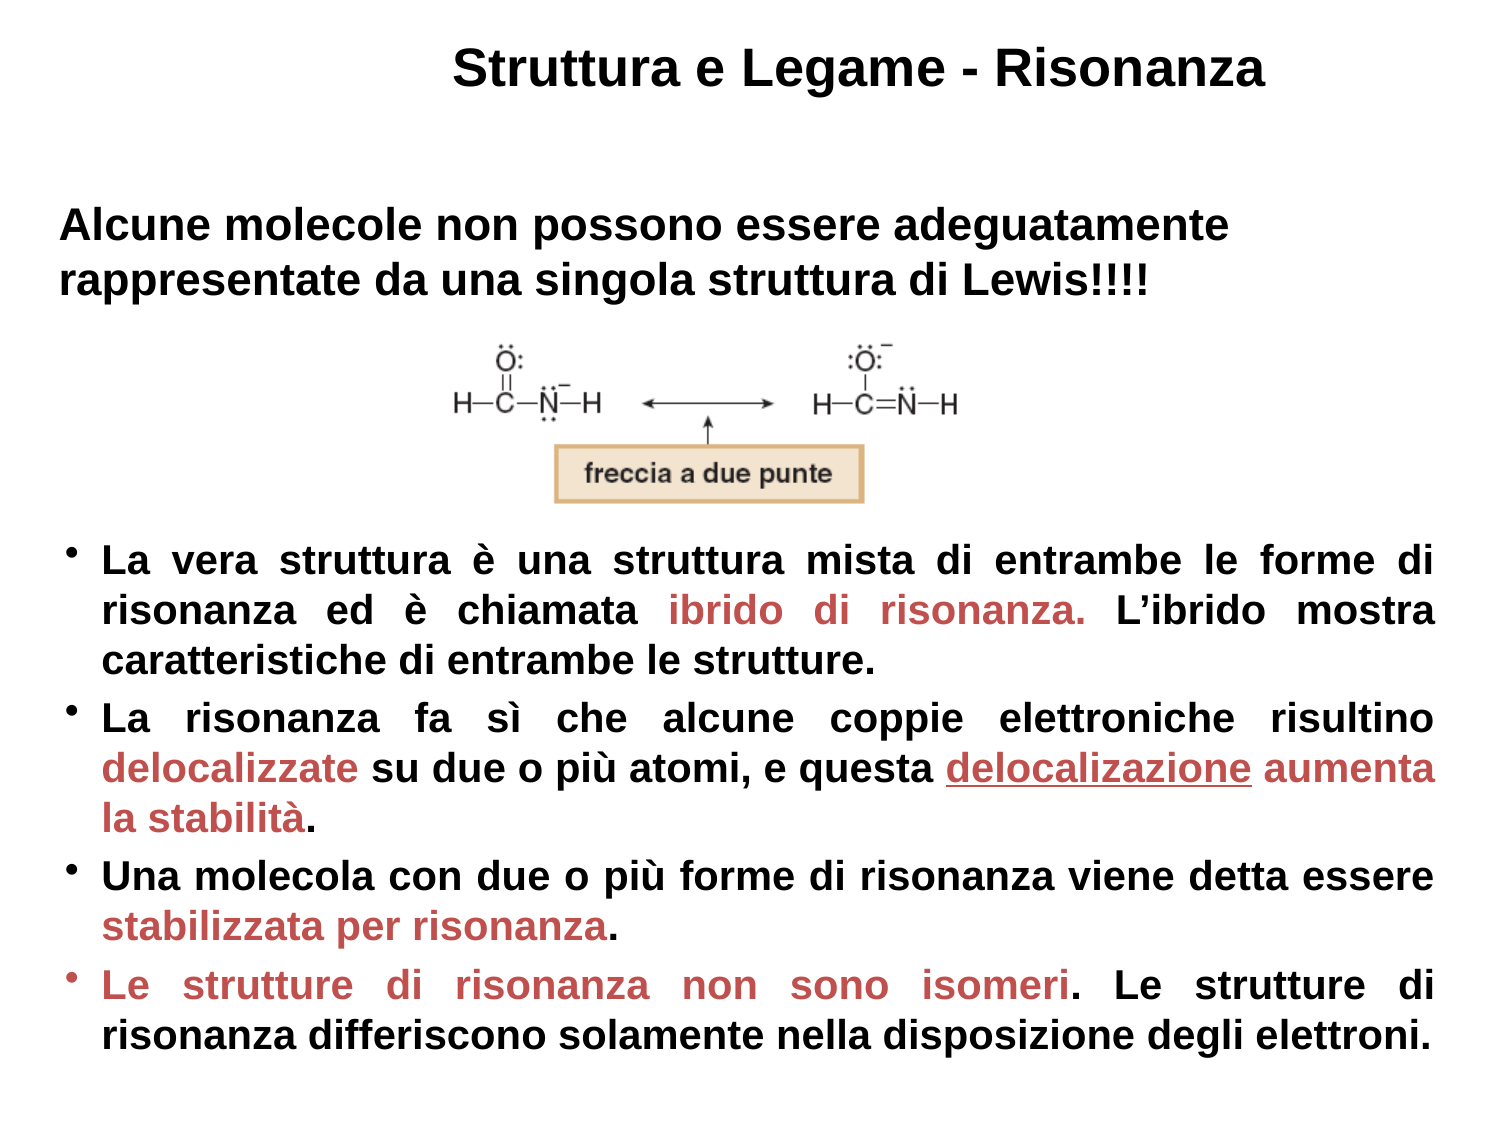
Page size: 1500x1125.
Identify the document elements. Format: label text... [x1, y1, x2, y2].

text_box Alcune molecole non possono essere adeguatamente rappresentate da una singola struttura di Lewis!!!! [43, 187, 1457, 313]
text_box Struttura e Legame - Risonanza [437, 24, 1294, 105]
text_box La vera struttura è una struttura mista di entrambe le forme di risonanza ed è chiamata ibrido di risonanza. L’ibrido mostra caratteristiche di entrambe le strutture. La risonanza fa sì che alcune coppie elettroniche risultino delocalizzate su due o più atomi, e questa delocalizazione aumenta la stabilità. Una molecola con due o più forme di risonanza viene detta essere stabilizzata per risonanza. Le strutture di risonanza non sono isomeri. Le strutture di risonanza differiscono solamente nella disposizione degli elettroni. [50, 525, 1450, 1065]
picture [437, 324, 1051, 537]
